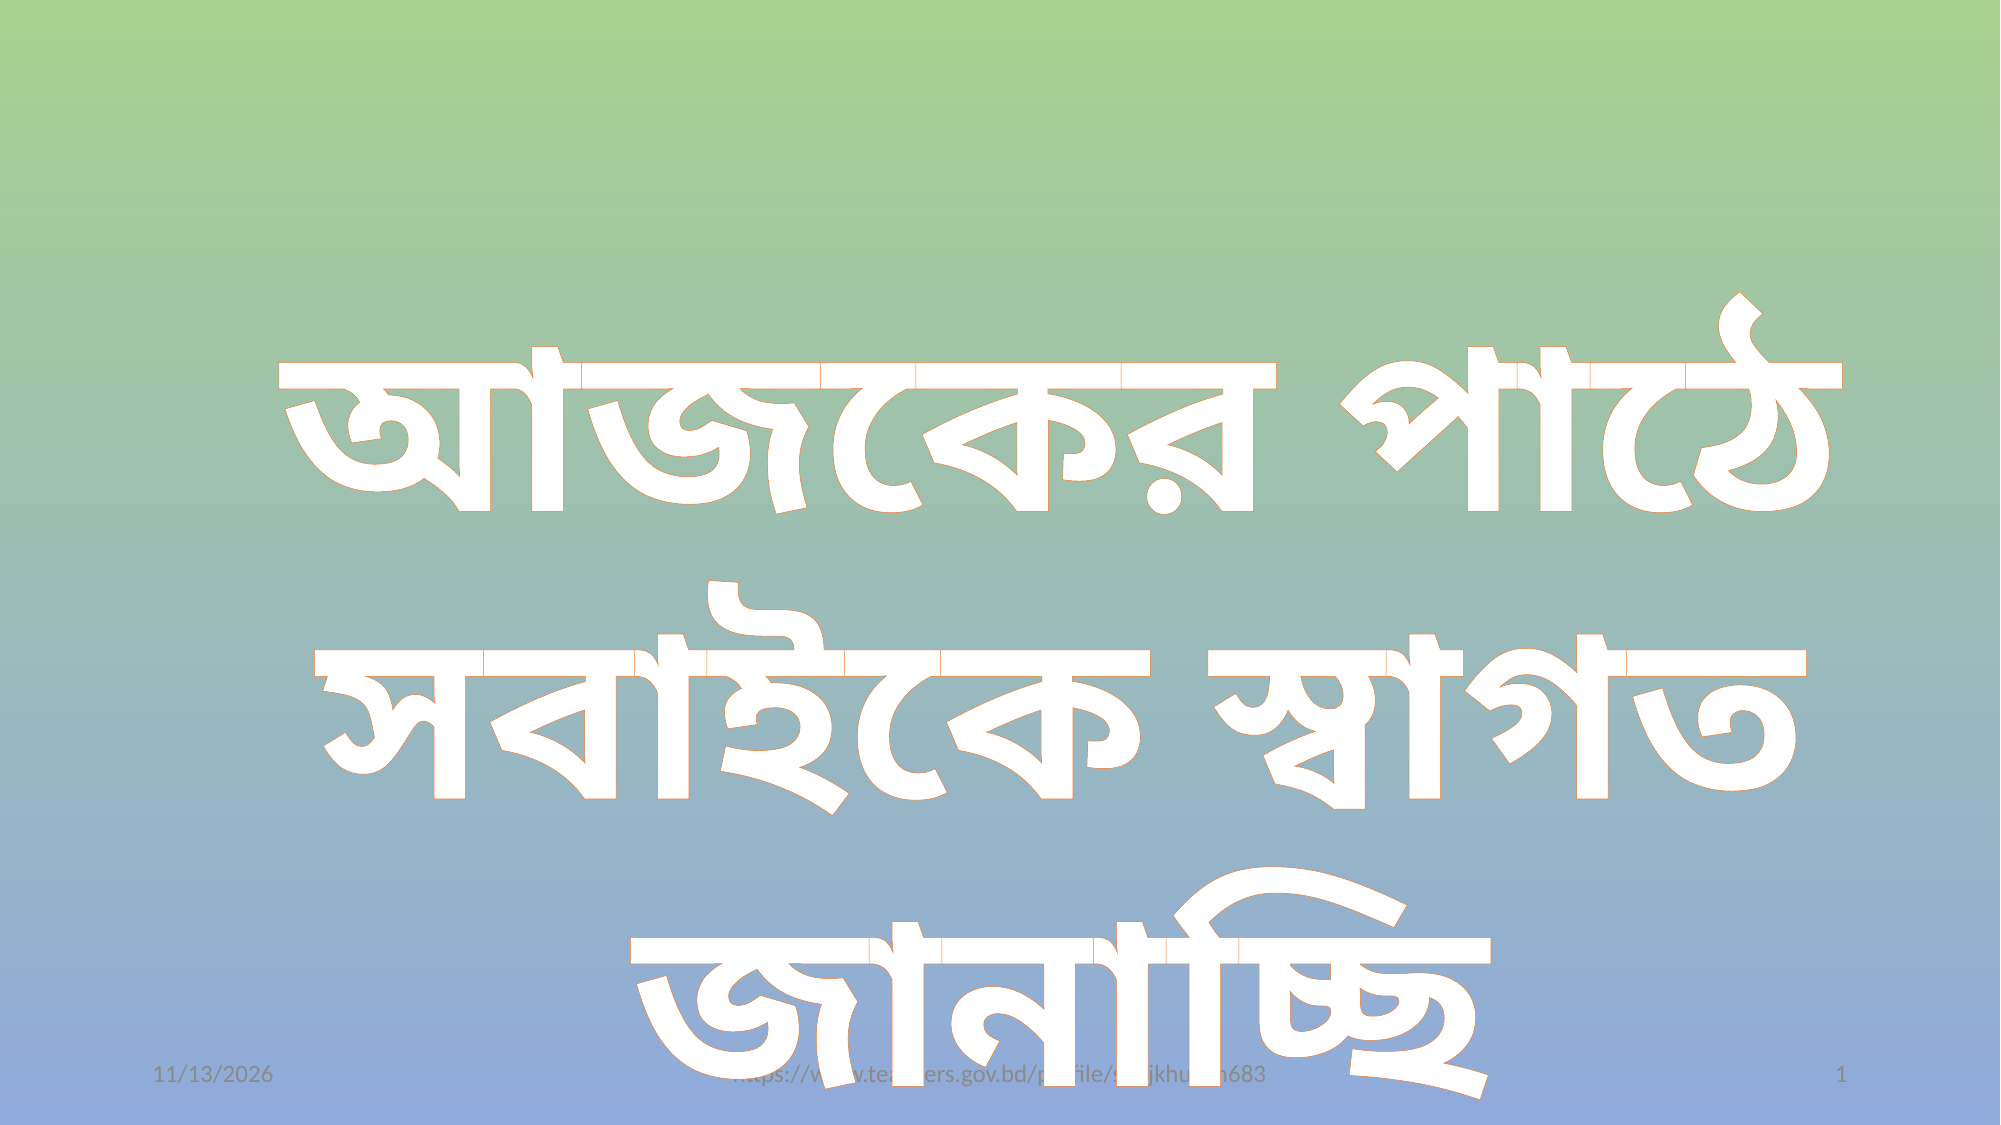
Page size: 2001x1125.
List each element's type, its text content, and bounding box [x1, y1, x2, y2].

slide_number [137, 1042, 588, 1103]
slide_number 1 [1412, 1042, 1863, 1103]
text_box আজকের পাঠে সবাইকে স্বাগত জানাচ্ছি [184, 264, 1937, 1125]
footer https://www.teachers.gov.bd/profile/sirajkhukan683 [662, 1042, 1338, 1103]
